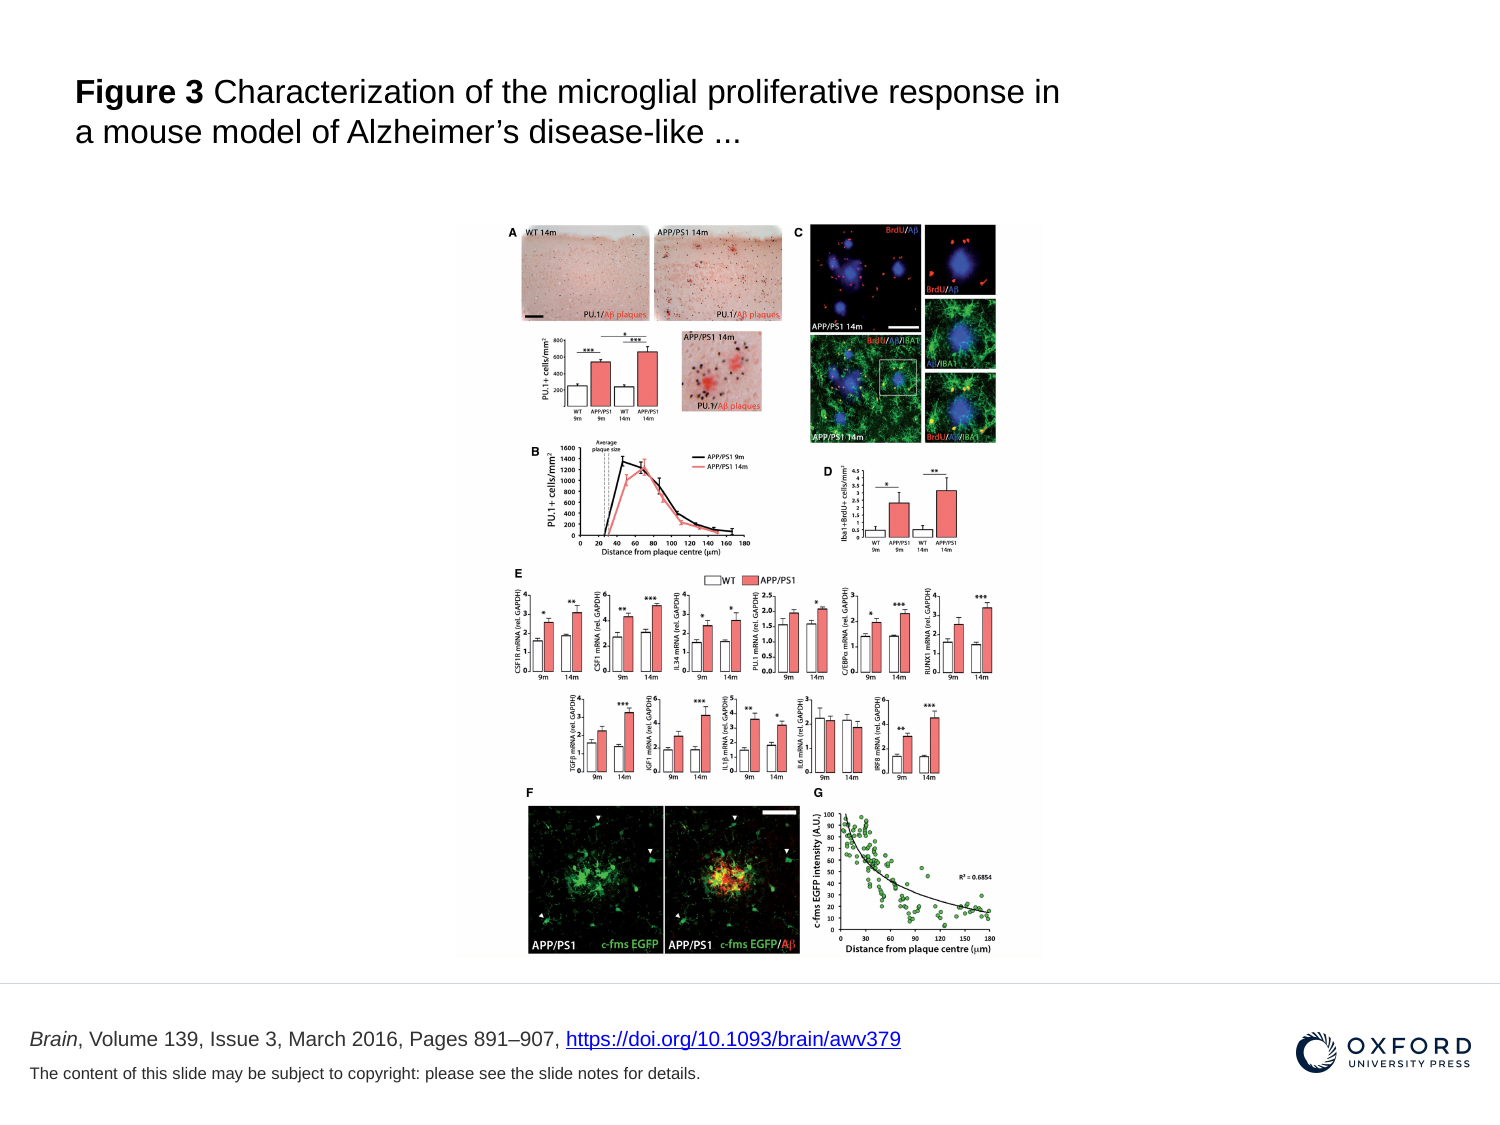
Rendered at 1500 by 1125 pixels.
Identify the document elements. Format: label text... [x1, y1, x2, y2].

title Figure 3 Characterization of the microglial proliferative response in a mouse model of Alzheimer’s disease-like ... [75, 69, 1078, 171]
picture [456, 224, 1044, 957]
footer Brain, Volume 139, Issue 3, March 2016, Pages 891–907, https://doi.org/10.1093/brain/awv379 The content of this slide may be subject to copyright: please see the slide notes for details. [0, 983, 1260, 1125]
picture [1296, 1032, 1471, 1073]
